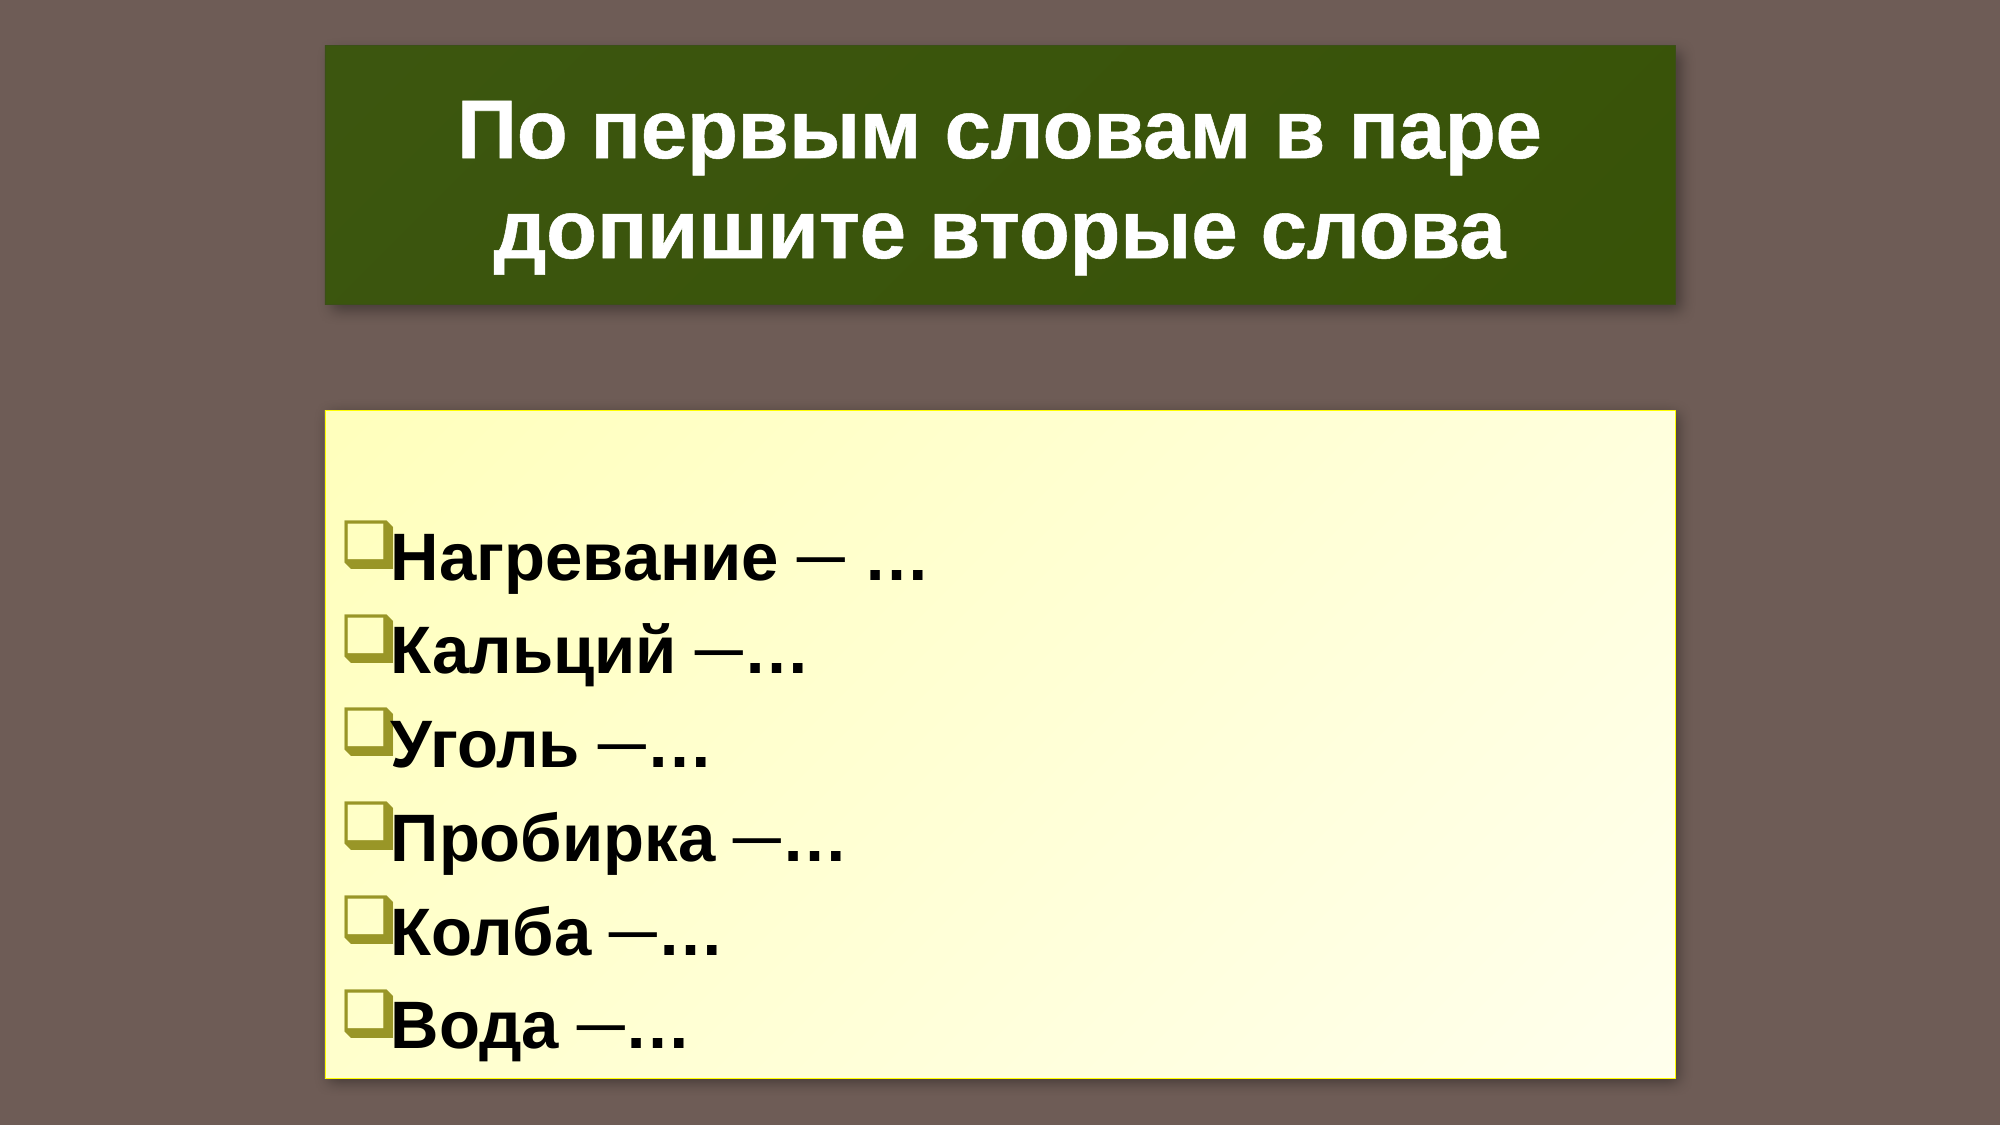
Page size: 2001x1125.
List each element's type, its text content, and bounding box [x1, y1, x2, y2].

title По первым словам в паре допишите вторые слова [324, 45, 1676, 305]
list Нагревание ─ … Кальций ─… Уголь ─… Пробирка ─… Колба ─… Вода ─… [324, 410, 1676, 1079]
